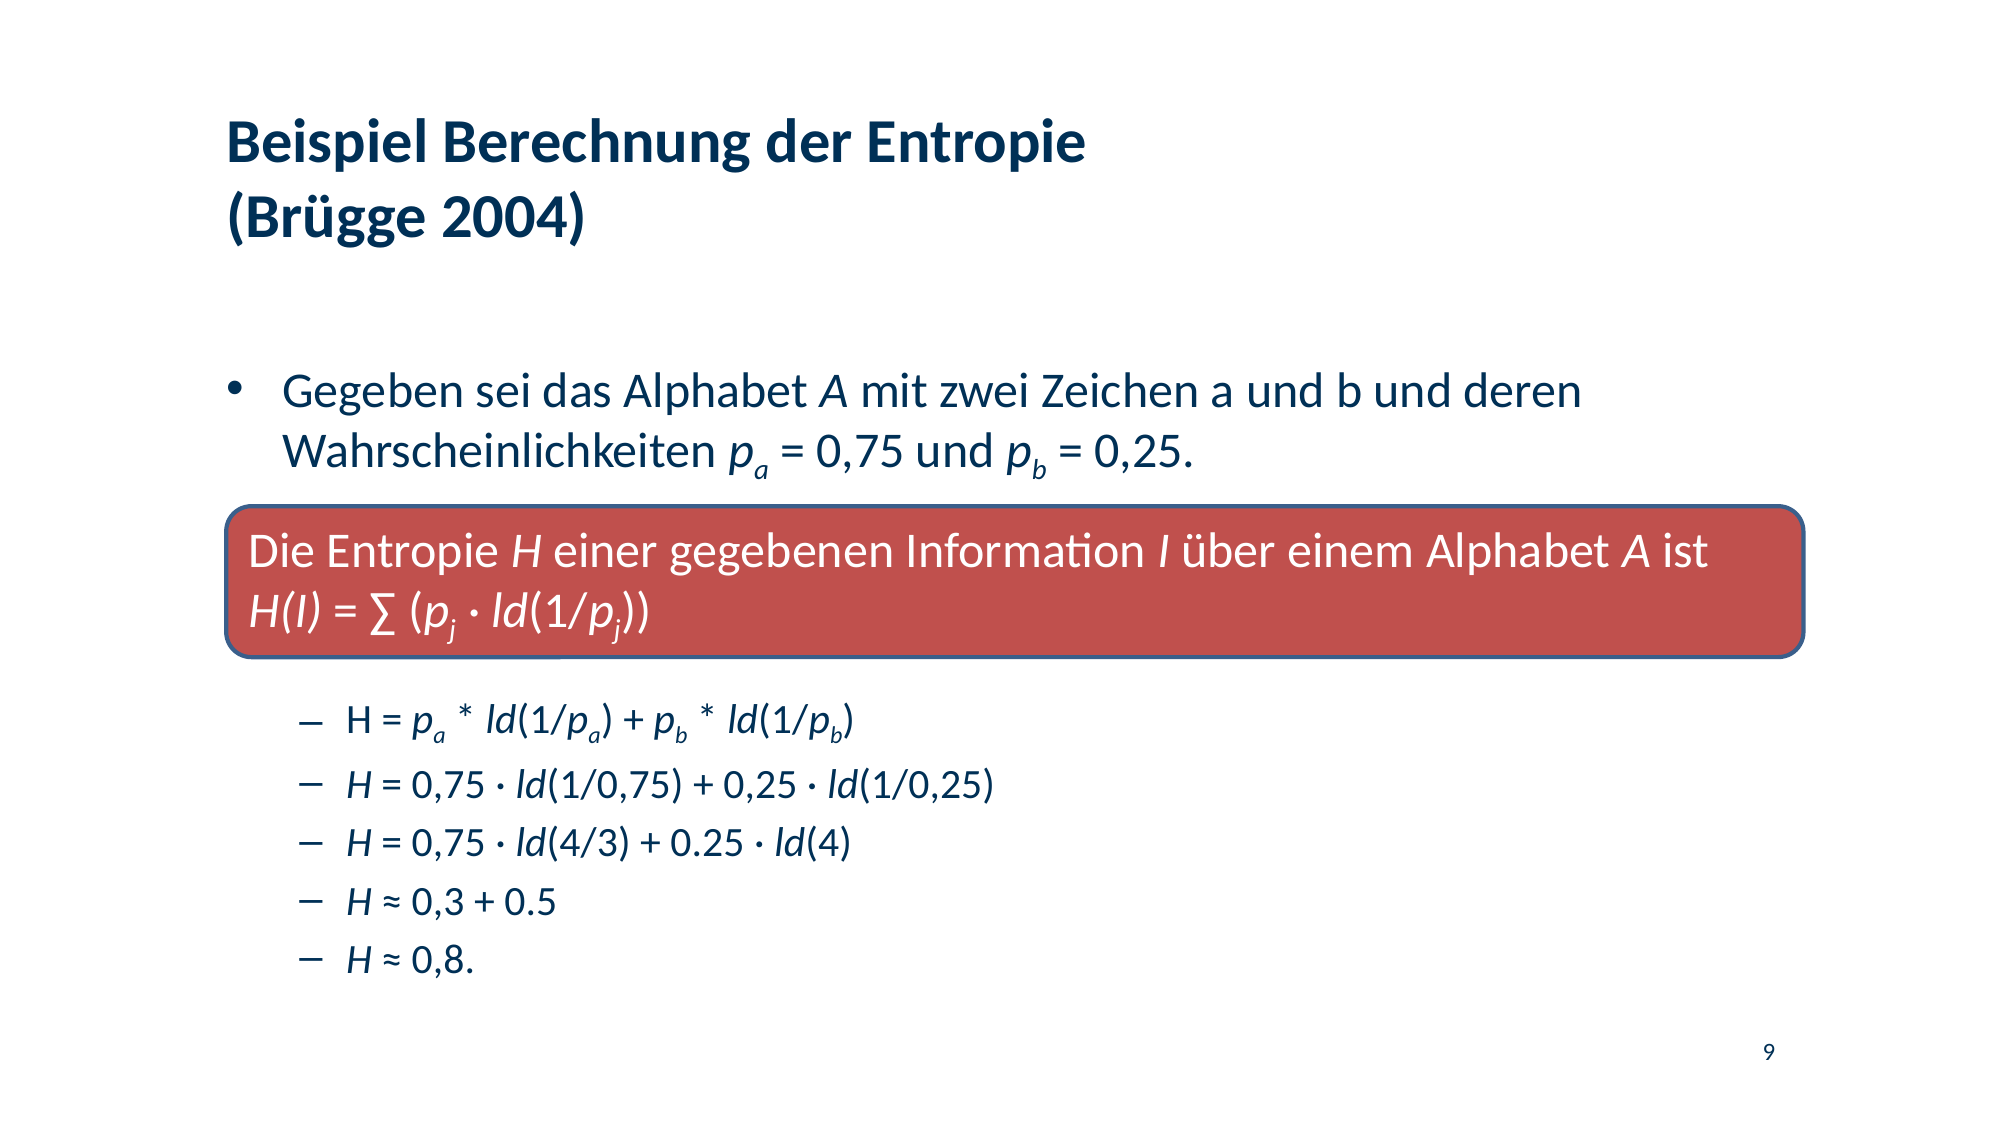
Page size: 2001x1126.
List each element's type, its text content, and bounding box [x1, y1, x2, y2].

title Beispiel Berechnung der Entropie (Brügge 2004) [226, 100, 1286, 306]
text_box H = pa * ld(1/pa) + pb * ld(1/pb) H = 0,75 · ld(1/0,75) + 0,25 · ld(1/0,25) H = 0,75 · ld(4/3) + 0.25 · ld(4) H ≈ 0,3 + 0.5 H ≈ 0,8. [224, 691, 1772, 1012]
text_box Die Entropie H einer gegebenen Information I über einem Alphabet A ist H(I) = ∑ (pj · ld(1/pj)) [224, 504, 1806, 660]
list Gegeben sei das Alphabet A mit zwei Zeichen a und b und deren Wahrscheinlichkeiten pa = 0,75 und pb = 0,25. [226, 357, 1774, 480]
slide_number 9 [1544, 1035, 1776, 1066]
